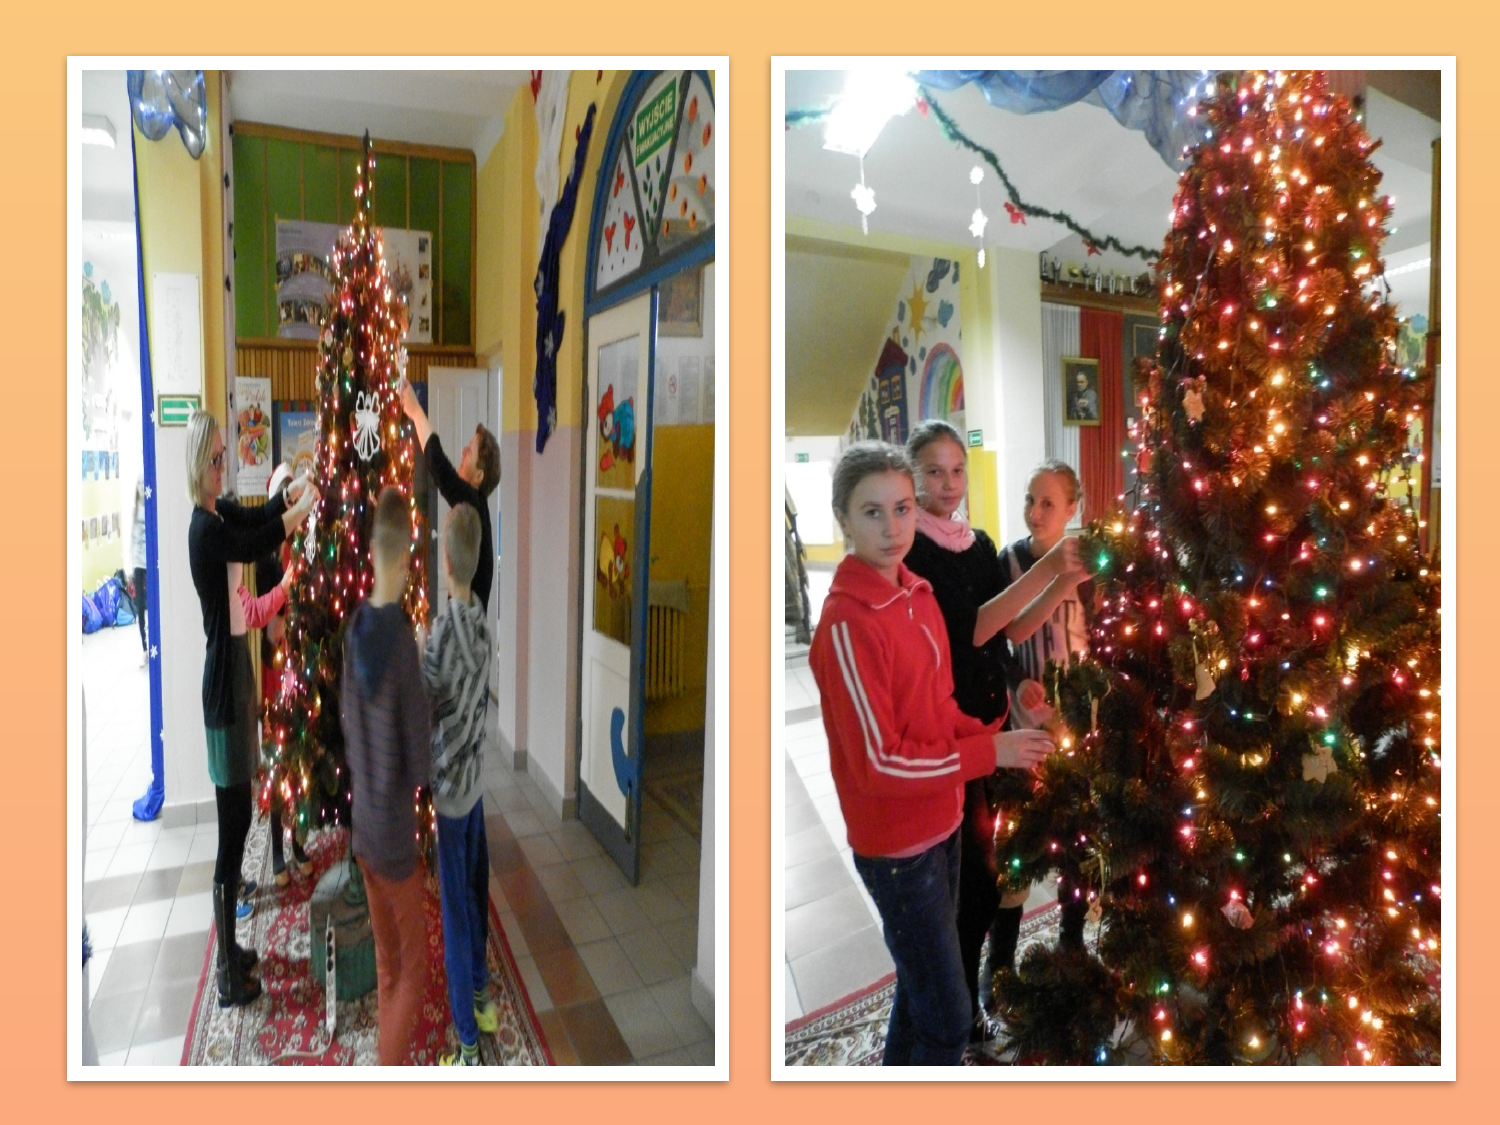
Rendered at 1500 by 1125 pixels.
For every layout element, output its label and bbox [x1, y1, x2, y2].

list [784, 70, 1442, 1067]
list [81, 70, 716, 1067]
